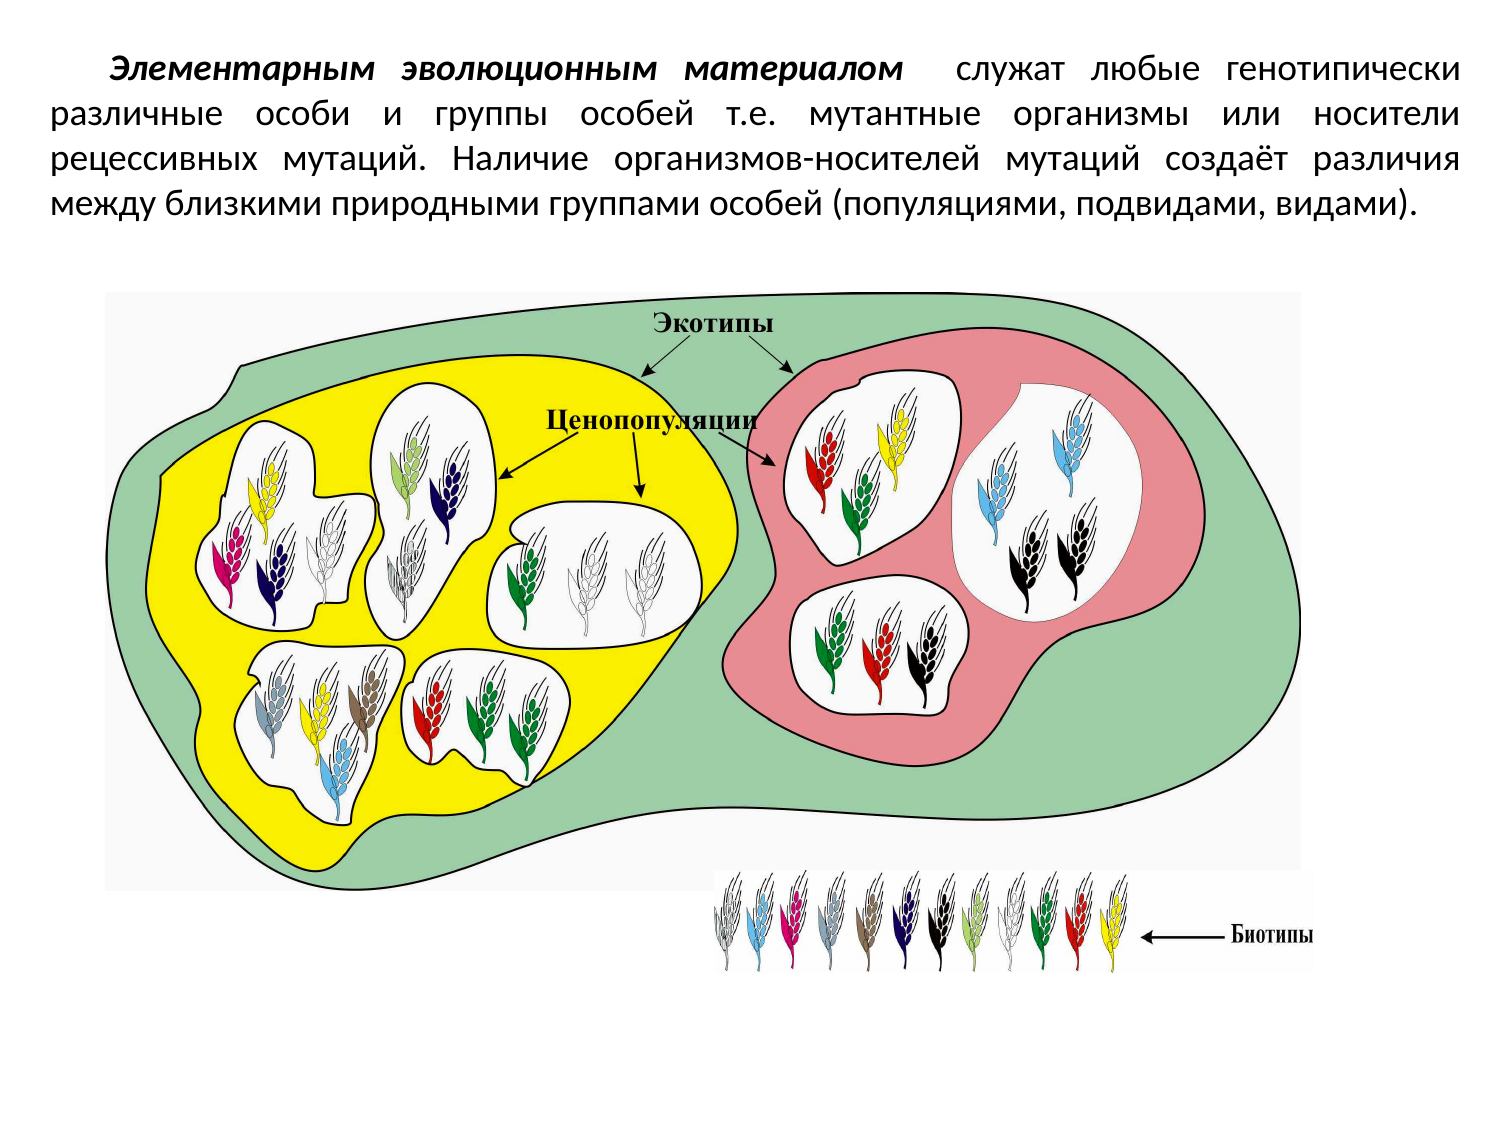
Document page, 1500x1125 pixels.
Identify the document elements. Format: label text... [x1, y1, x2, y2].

text_box Элементарным эволюционным материалом служат любые генотипически различные особи и группы особей т.е. мутантные организмы или носители рецессивных мутаций. Наличие организмов-носителей мутаций создаёт различия между близкими природными группами особей (популяциями, подвидами, видами). [35, 35, 1477, 230]
picture [105, 292, 1313, 973]
